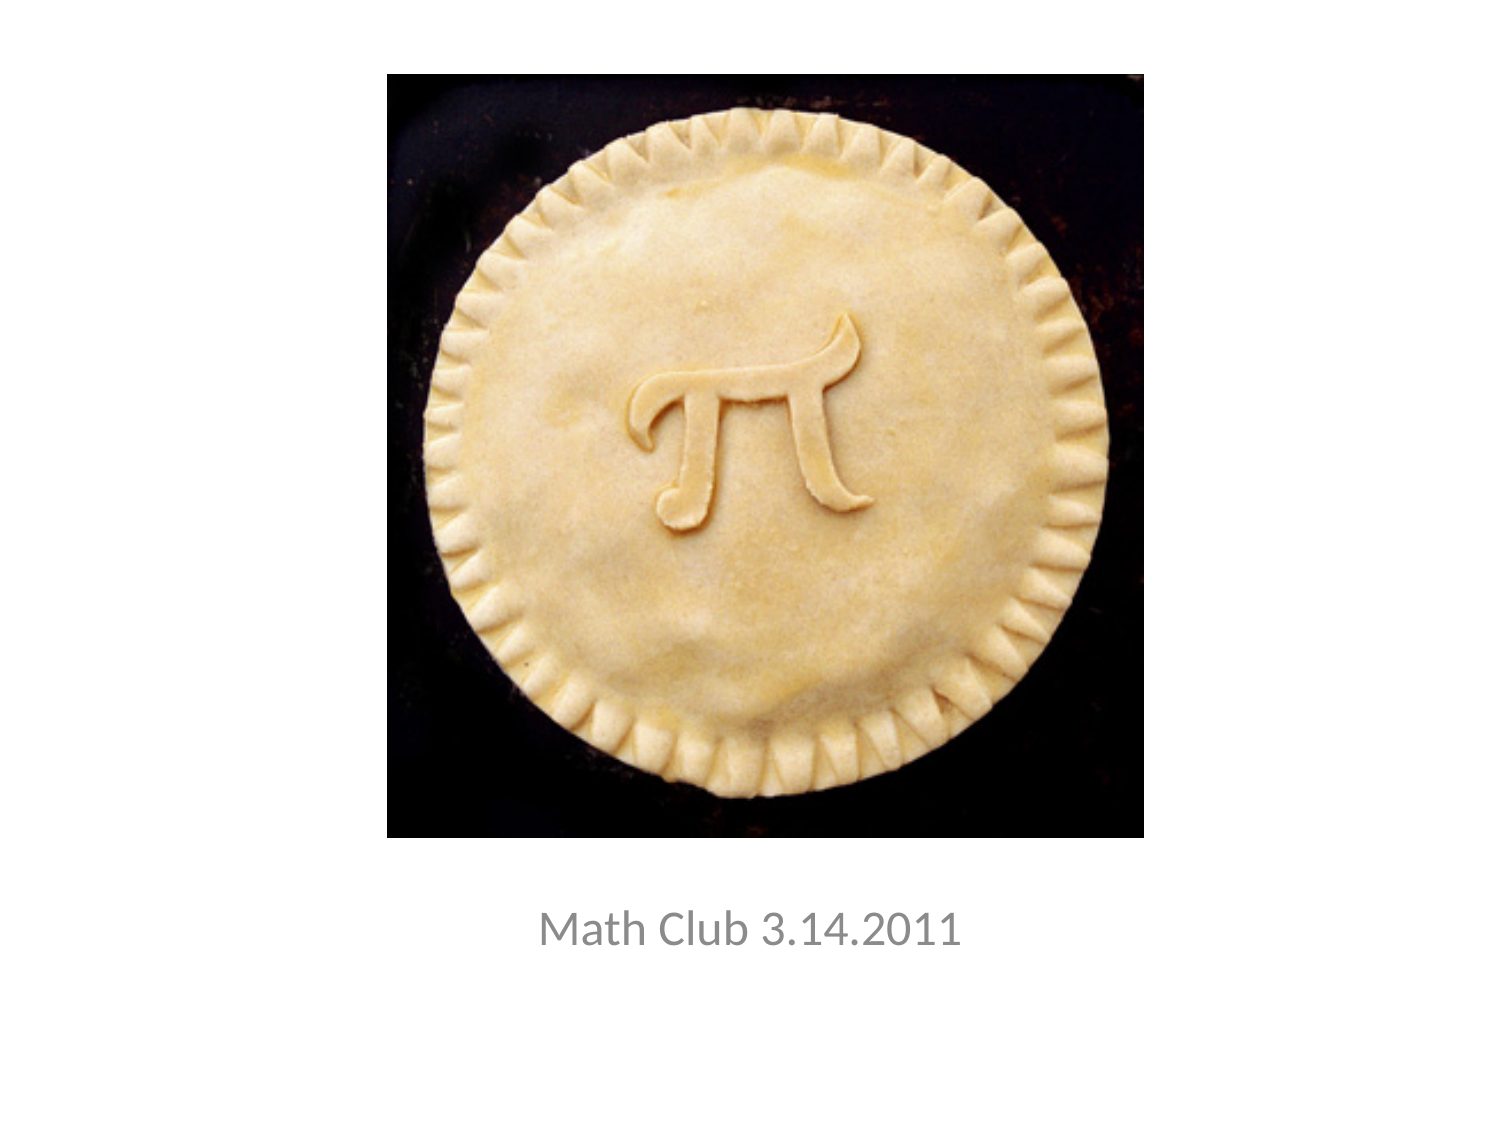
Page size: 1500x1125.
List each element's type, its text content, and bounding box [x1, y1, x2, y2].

picture [387, 74, 1144, 838]
subtitle Math Club 3.14.2011 [225, 887, 1275, 1125]
